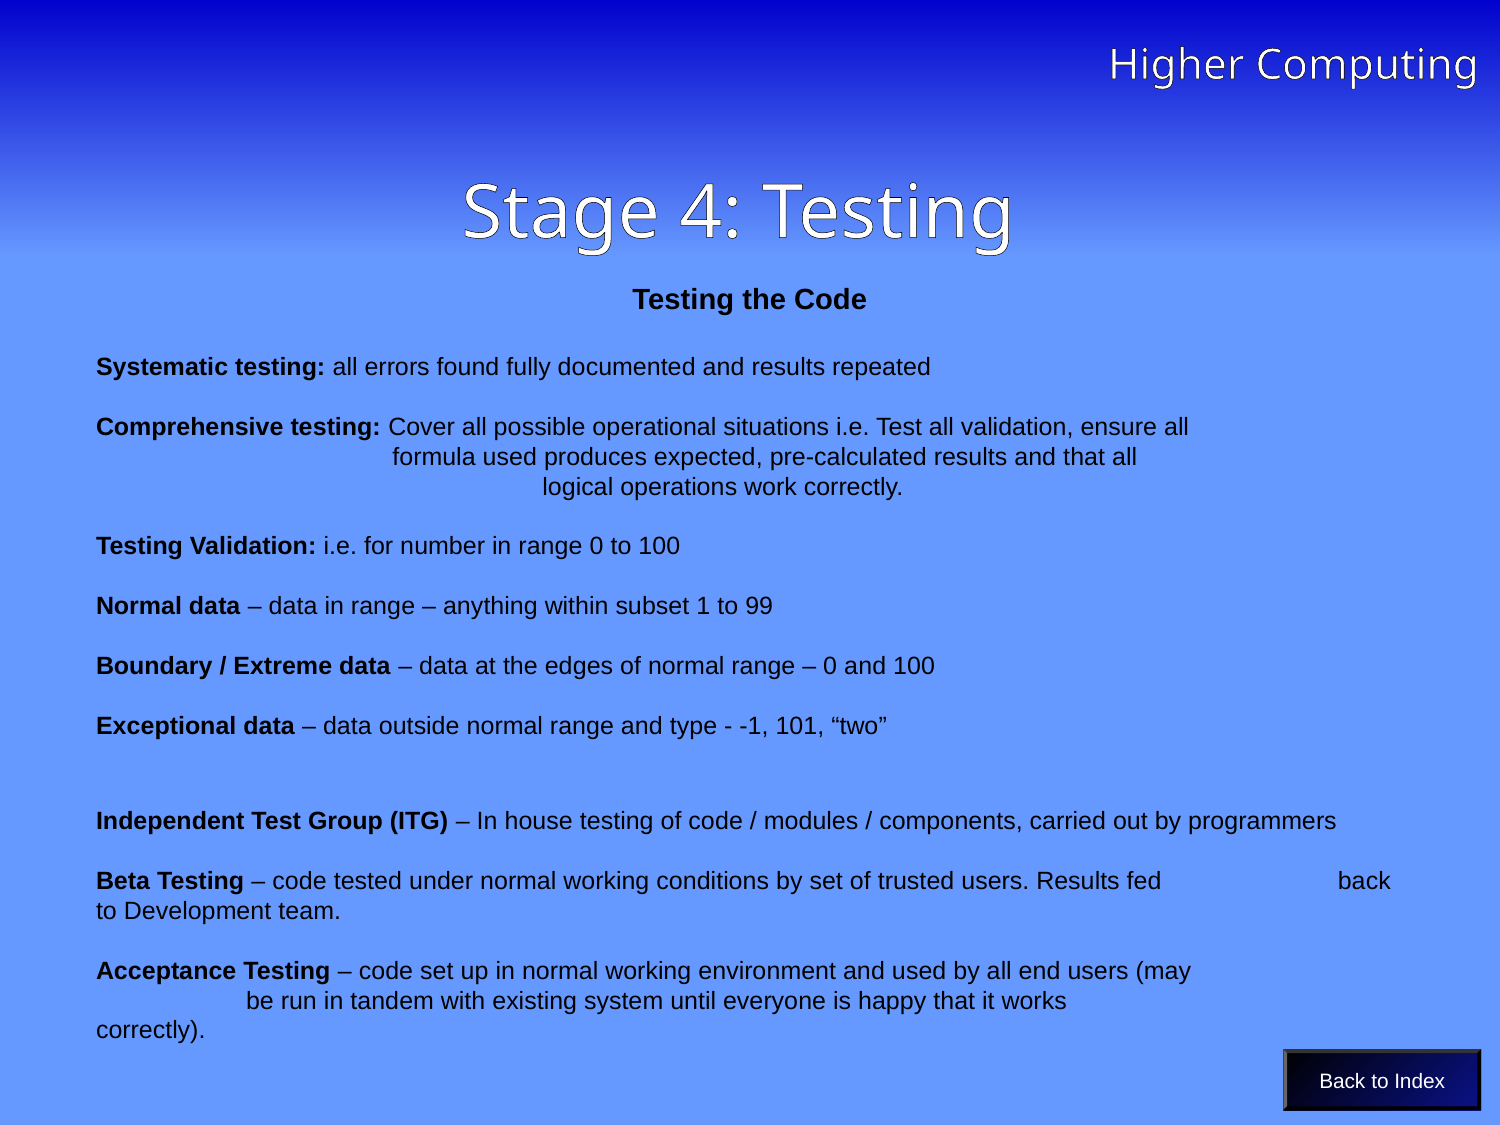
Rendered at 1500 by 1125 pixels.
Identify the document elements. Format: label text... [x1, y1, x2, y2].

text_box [1283, 1048, 1482, 1111]
text_box Stage 4: Testing [431, 160, 1046, 255]
text_box [0, 0, 1500, 256]
text_box Testing the Code Systematic testing: all errors found fully documented and results repeated Comprehensive testing: Cover all possible operational situations i.e. Test all validation, ensure all formula used produces expected, pre-calculated results and that all logical operations work correctly. Testing Validation: i.e. for number in range 0 to 100 Normal data – data in range – anything within subset 1 to 99 Boundary / Extreme data – data at the edges of normal range – 0 and 100 Exceptional data – data outside normal range and type - -1, 101, “two” Independent Test Group (ITG) – In house testing of code / modules / components, carried out by programmers Beta Testing – code tested under normal working conditions by set of trusted users. Results fed back to Development team. Acceptance Testing – code set up in normal working environment and used by all end users (may be run in tandem with existing system until everyone is happy that it works correctly). [88, 272, 1412, 1082]
text_box Higher Computing [1104, 33, 1483, 91]
